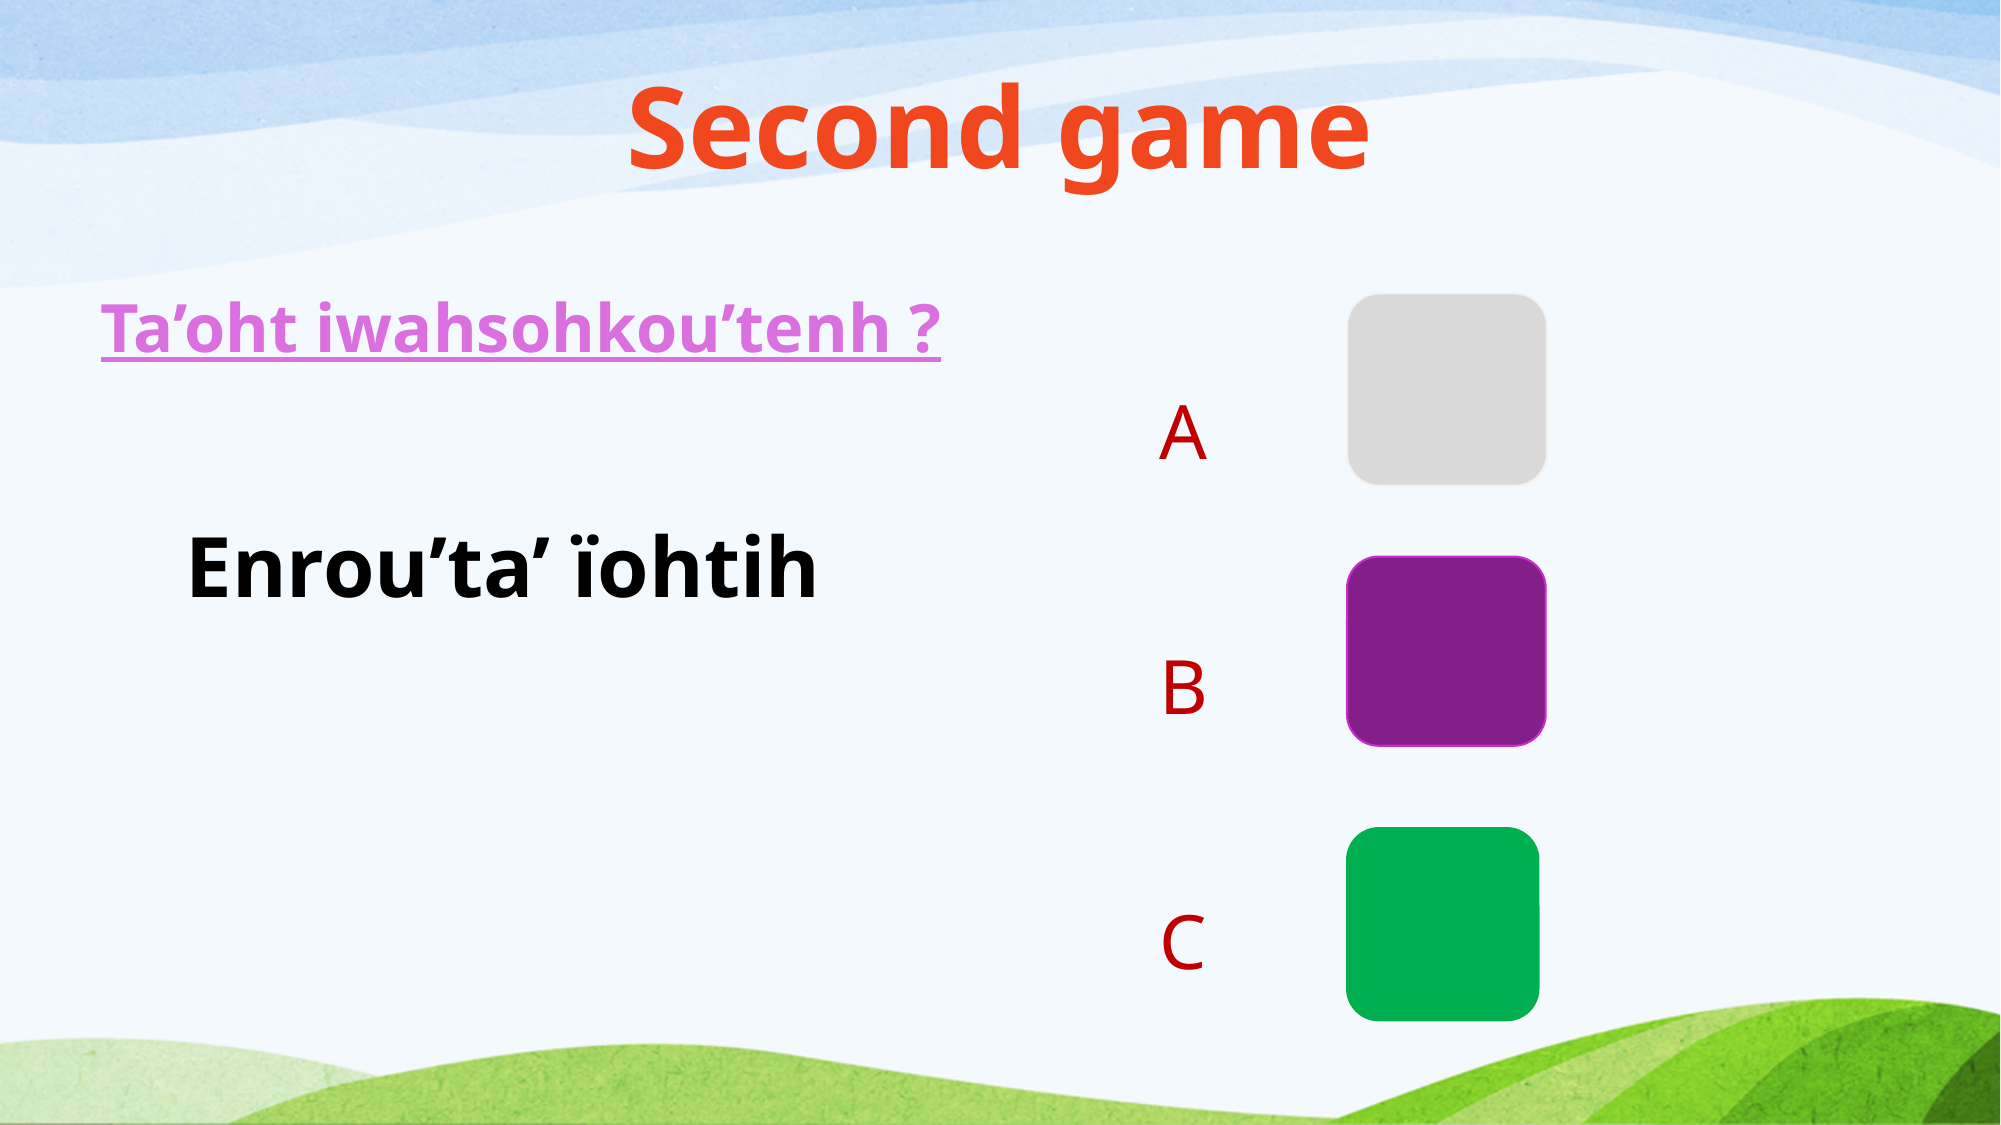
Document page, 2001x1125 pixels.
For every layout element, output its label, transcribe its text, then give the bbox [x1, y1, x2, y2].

text_box [1346, 292, 1549, 487]
text_box A B C [1144, 376, 1862, 1125]
picture [0, 0, 2001, 1125]
text_box Ta’oht iwahsohkou’tenh ? [85, 277, 1163, 373]
text_box Enrou’ta’ ïohtih [71, 507, 936, 673]
title Second game [174, 0, 1825, 200]
text_box [1346, 827, 1540, 1022]
text_box [1345, 555, 1547, 747]
